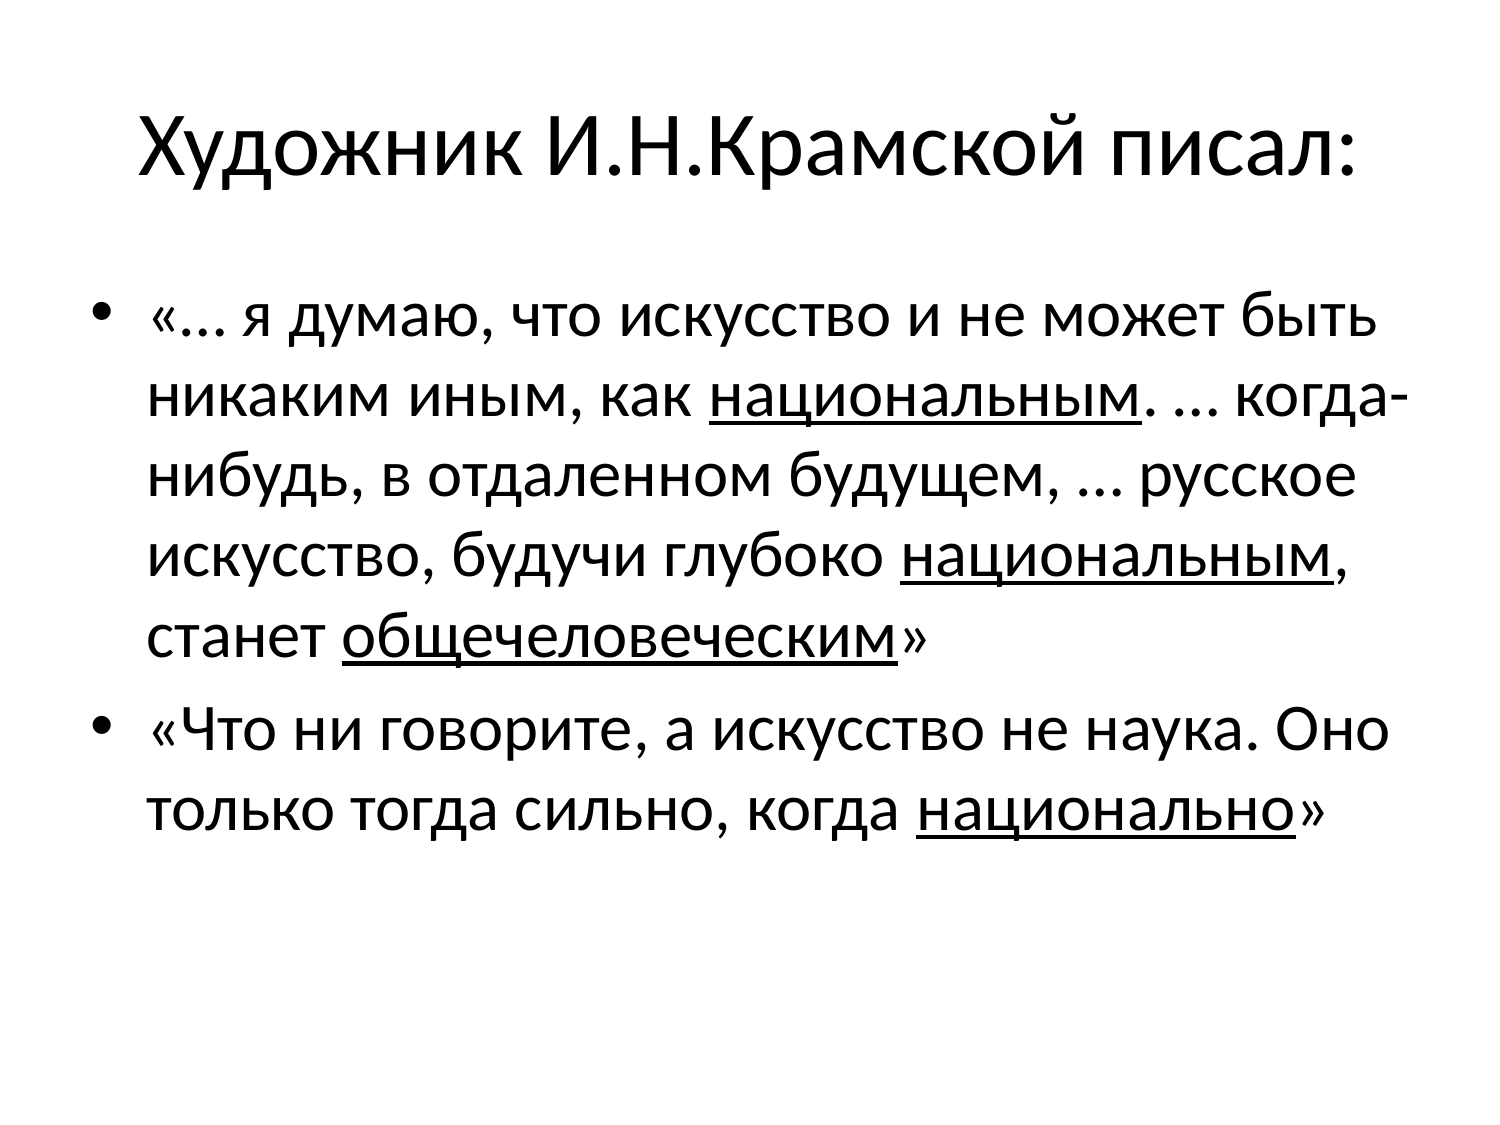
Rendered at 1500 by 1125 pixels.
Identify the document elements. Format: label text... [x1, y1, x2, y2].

title Художник И.Н.Крамской писал: [75, 45, 1425, 233]
list «… я думаю, что искусство и не может быть никаким иным, как национальным. … когда-нибудь, в отдаленном будущем, … русское искусство, будучи глубоко национальным, станет общечеловеческим» «Что ни говорите, а искусство не наука. Оно только тогда сильно, когда национально» [75, 262, 1425, 1005]
